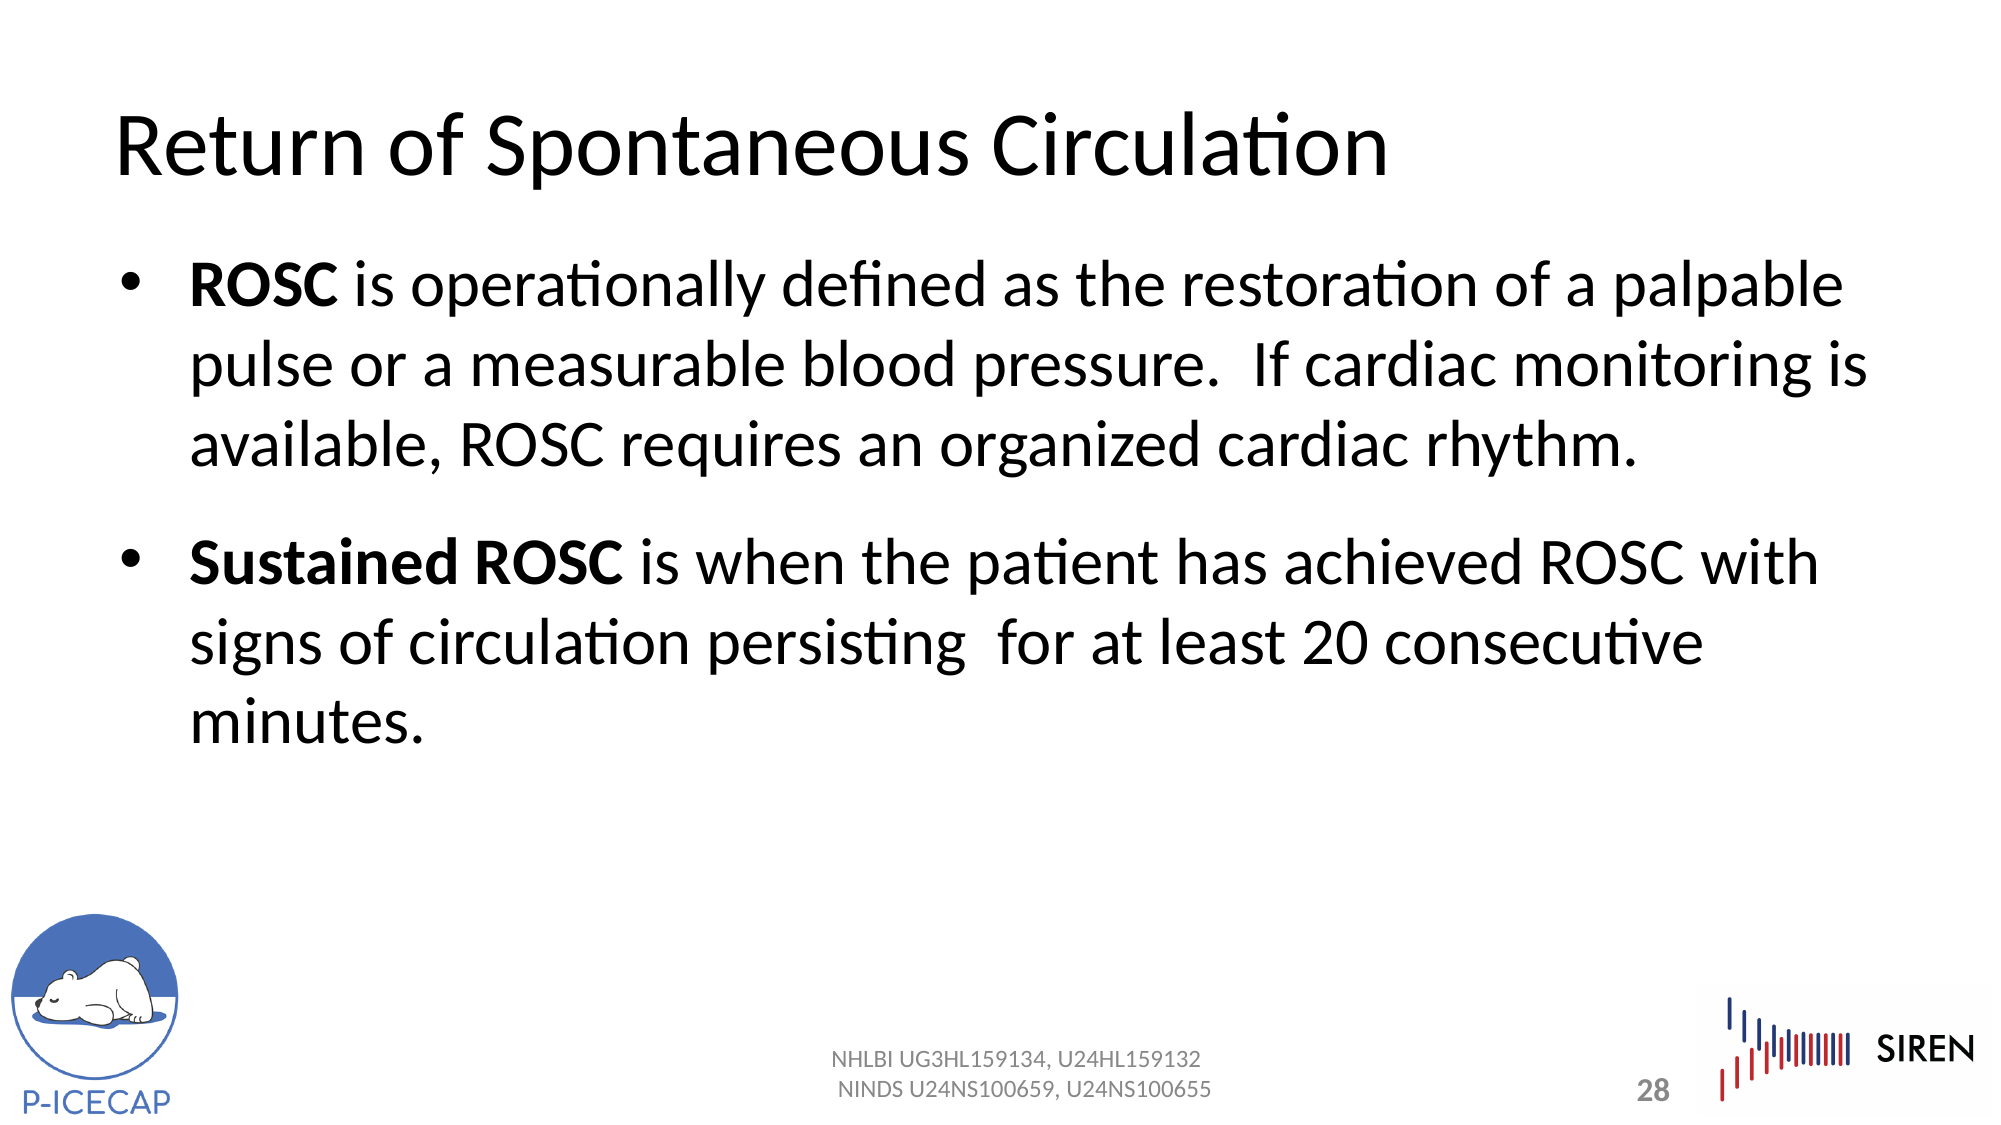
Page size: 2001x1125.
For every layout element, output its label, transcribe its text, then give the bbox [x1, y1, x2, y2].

picture [11, 912, 191, 1125]
slide_number 28 [1218, 1058, 1686, 1119]
list ROSC is operationally defined as the restoration of a palpable pulse or a measurable blood pressure. If cardiac monitoring is available, ROSC requires an organized cardiac rhythm. Sustained ROSC is when the patient has achieved ROSC with signs of circulation persisting for at least 20 consecutive minutes. [99, 232, 1900, 976]
picture [1697, 983, 1992, 1117]
title Return of Spontaneous Circulation [99, 45, 1900, 232]
